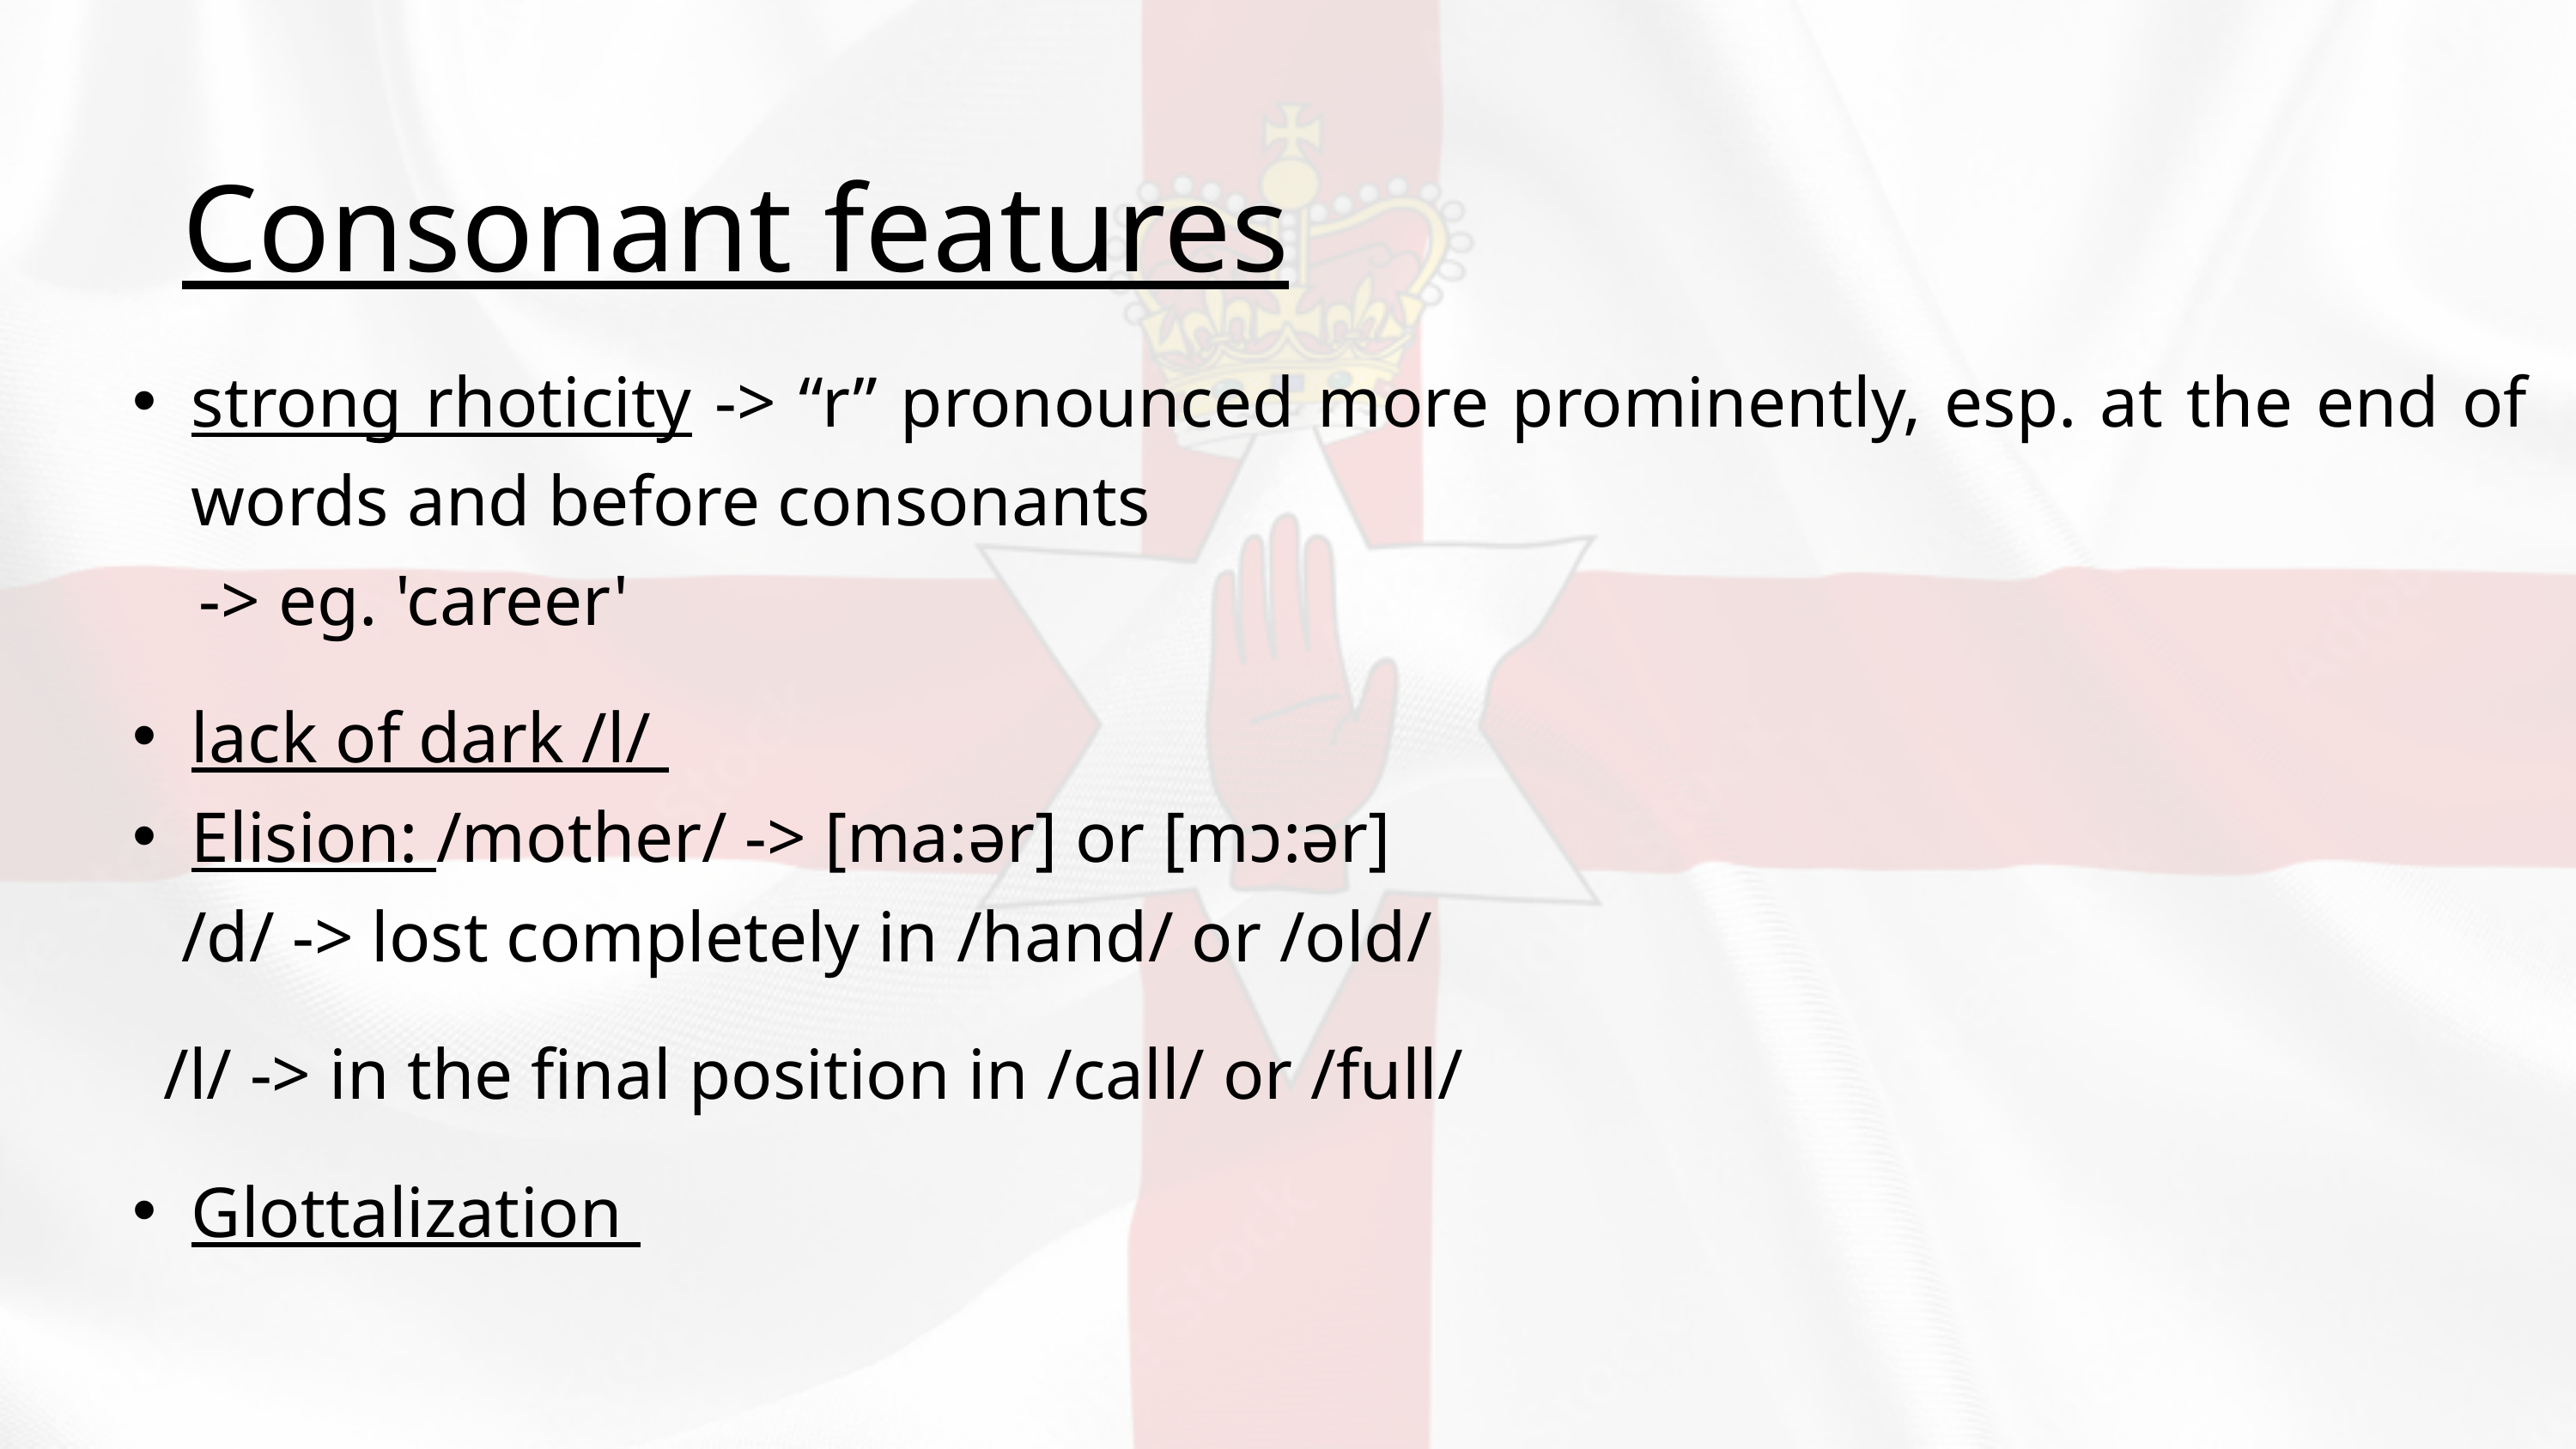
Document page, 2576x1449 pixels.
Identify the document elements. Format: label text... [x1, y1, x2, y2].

text_box Consonant features [144, 127, 1327, 295]
text_box strong rhoticity -> “r” pronounced more prominently, esp. at the end of words and before consonants -> eg. 'career' lack of dark /l/ Elision: /mother/ -> [ma:ər] or [mɔ:ər] /d/ -> lost completely in /hand/ or /old/ /l/ -> in the final position in /call/ or /full/ Glottalization [74, 342, 2530, 1449]
text_box [0, 0, 2576, 1449]
